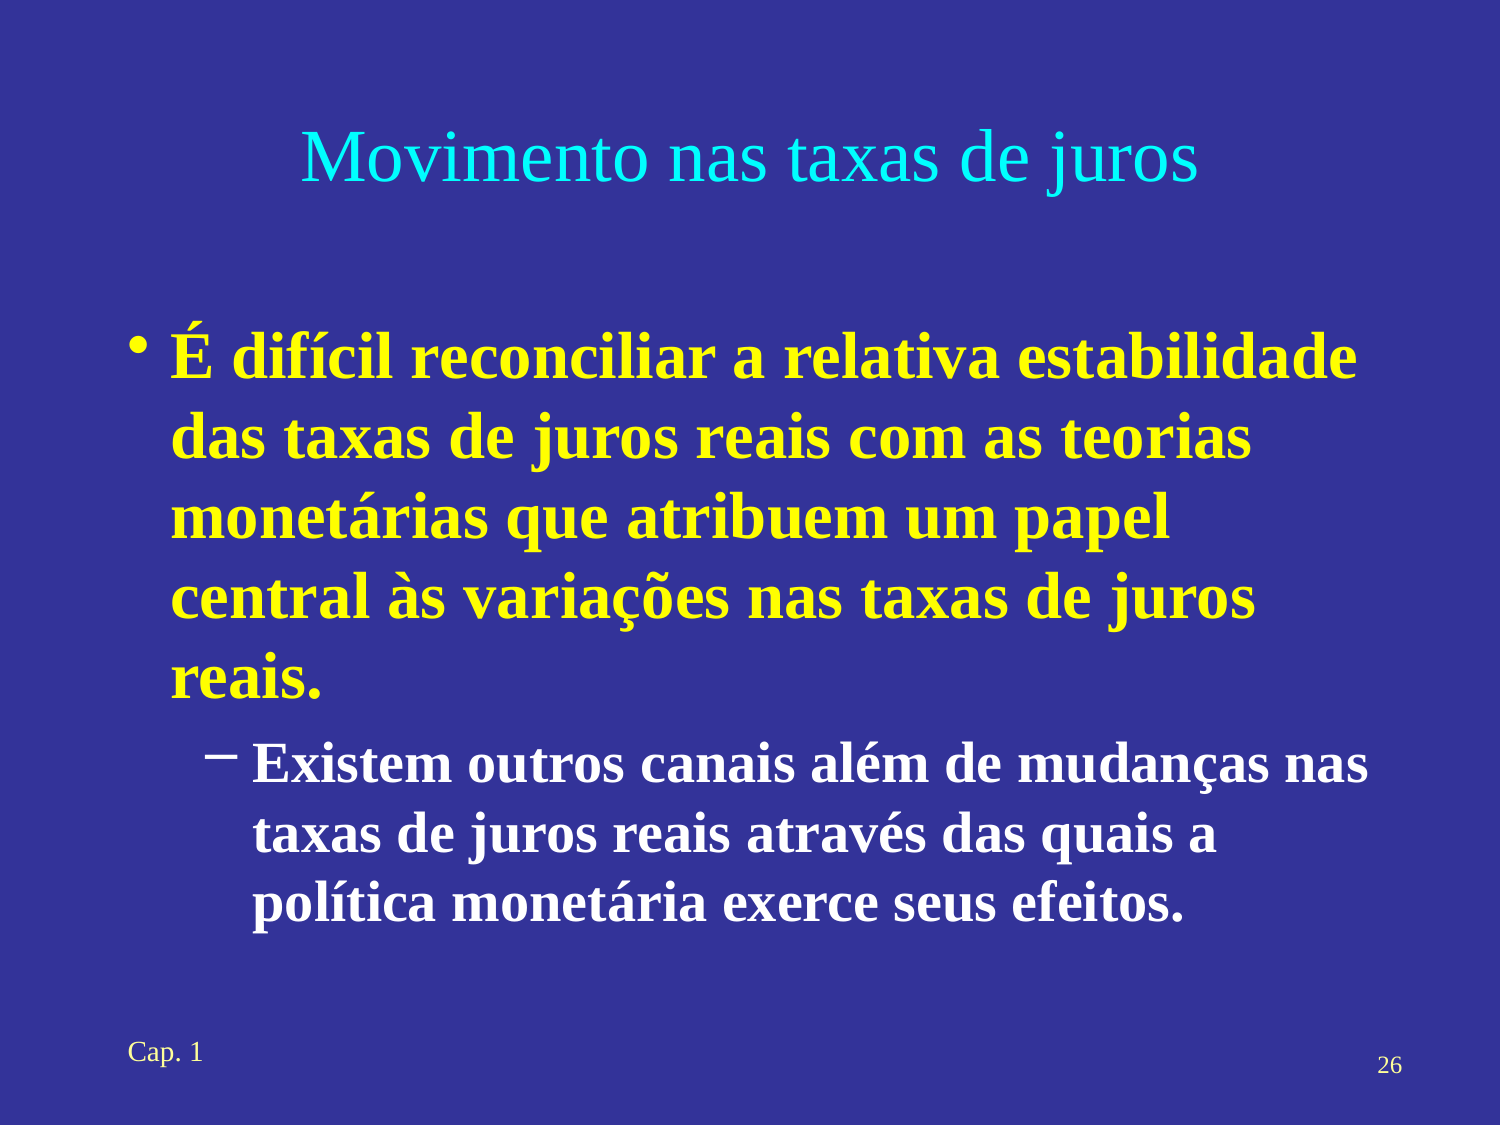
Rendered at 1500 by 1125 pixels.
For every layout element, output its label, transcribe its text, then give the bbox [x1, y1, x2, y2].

title Movimento nas taxas de juros [112, 57, 1388, 246]
slide_number Cap. 1 [112, 1025, 425, 1100]
list É difícil reconciliar a relativa estabilidade das taxas de juros reais com as teorias monetárias que atribuem um papel central às variações nas taxas de juros reais. Existem outros canais além de mudanças nas taxas de juros reais através das quais a política monetária exerce seus efeitos. [112, 304, 1388, 579]
